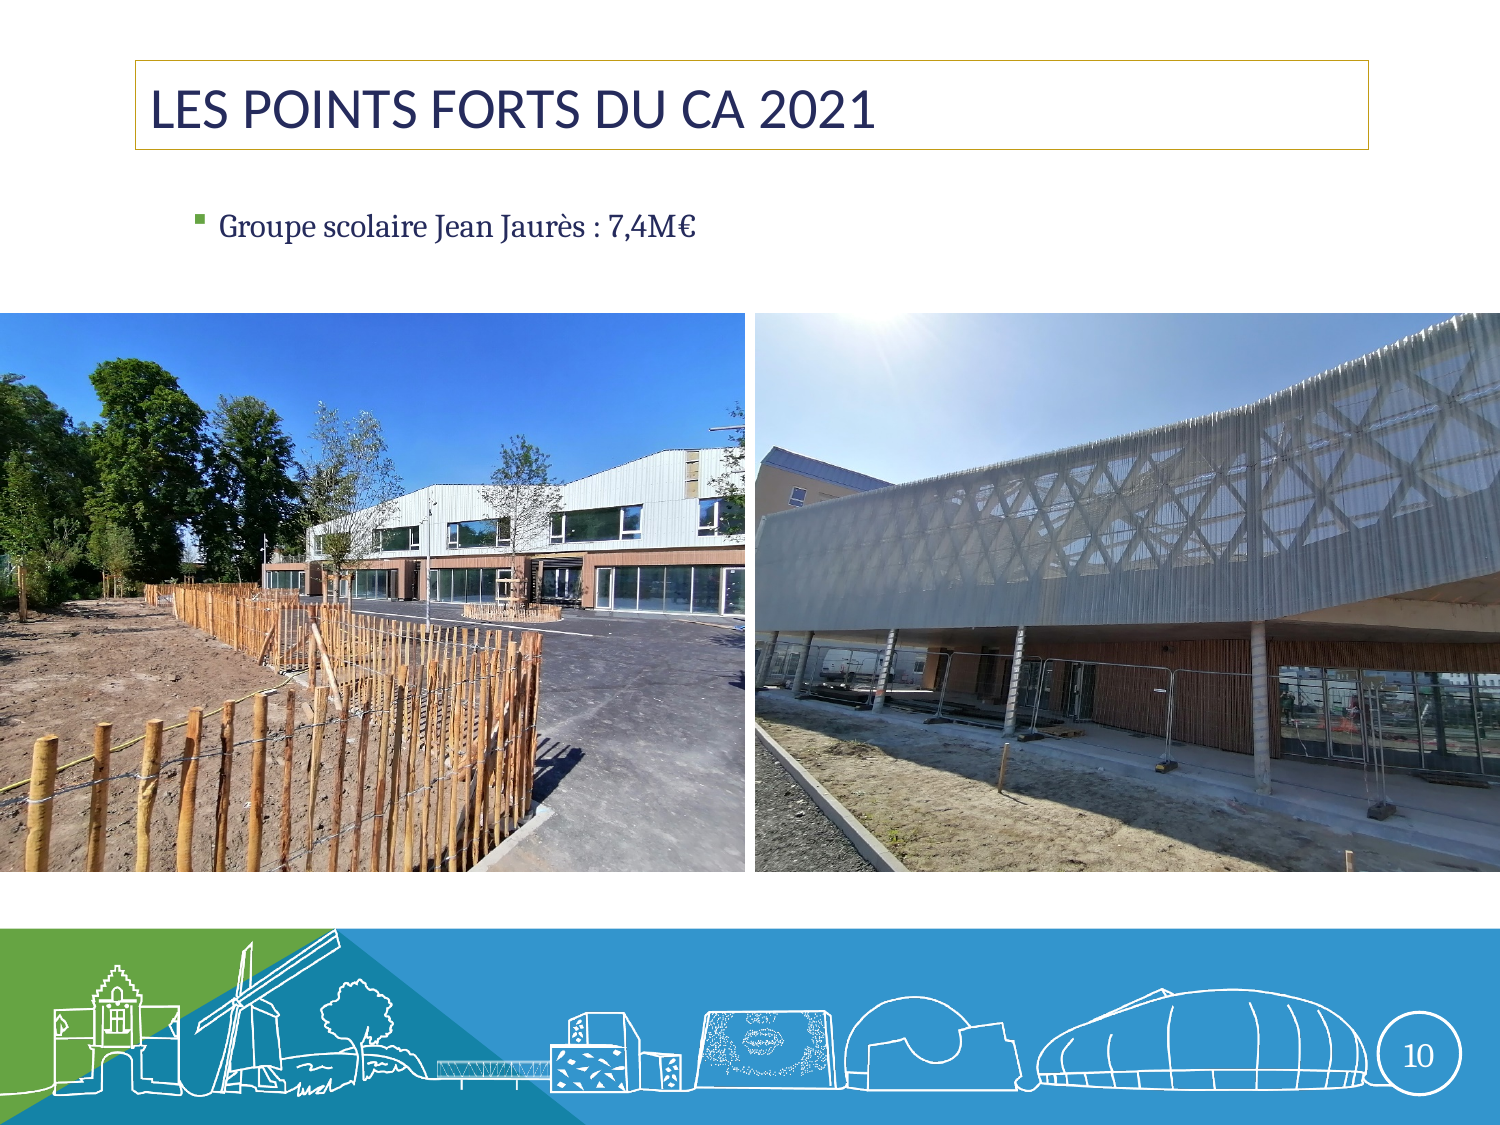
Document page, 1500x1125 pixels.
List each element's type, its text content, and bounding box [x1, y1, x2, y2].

slide_number 10 [1376, 1010, 1463, 1097]
list Groupe scolaire Jean Jaurès : 7,4M€ [138, 196, 1372, 268]
title Les points forts du ca 2021 [135, 60, 1369, 150]
picture [0, 928, 1395, 1097]
picture [0, 313, 745, 872]
picture [755, 313, 1500, 872]
